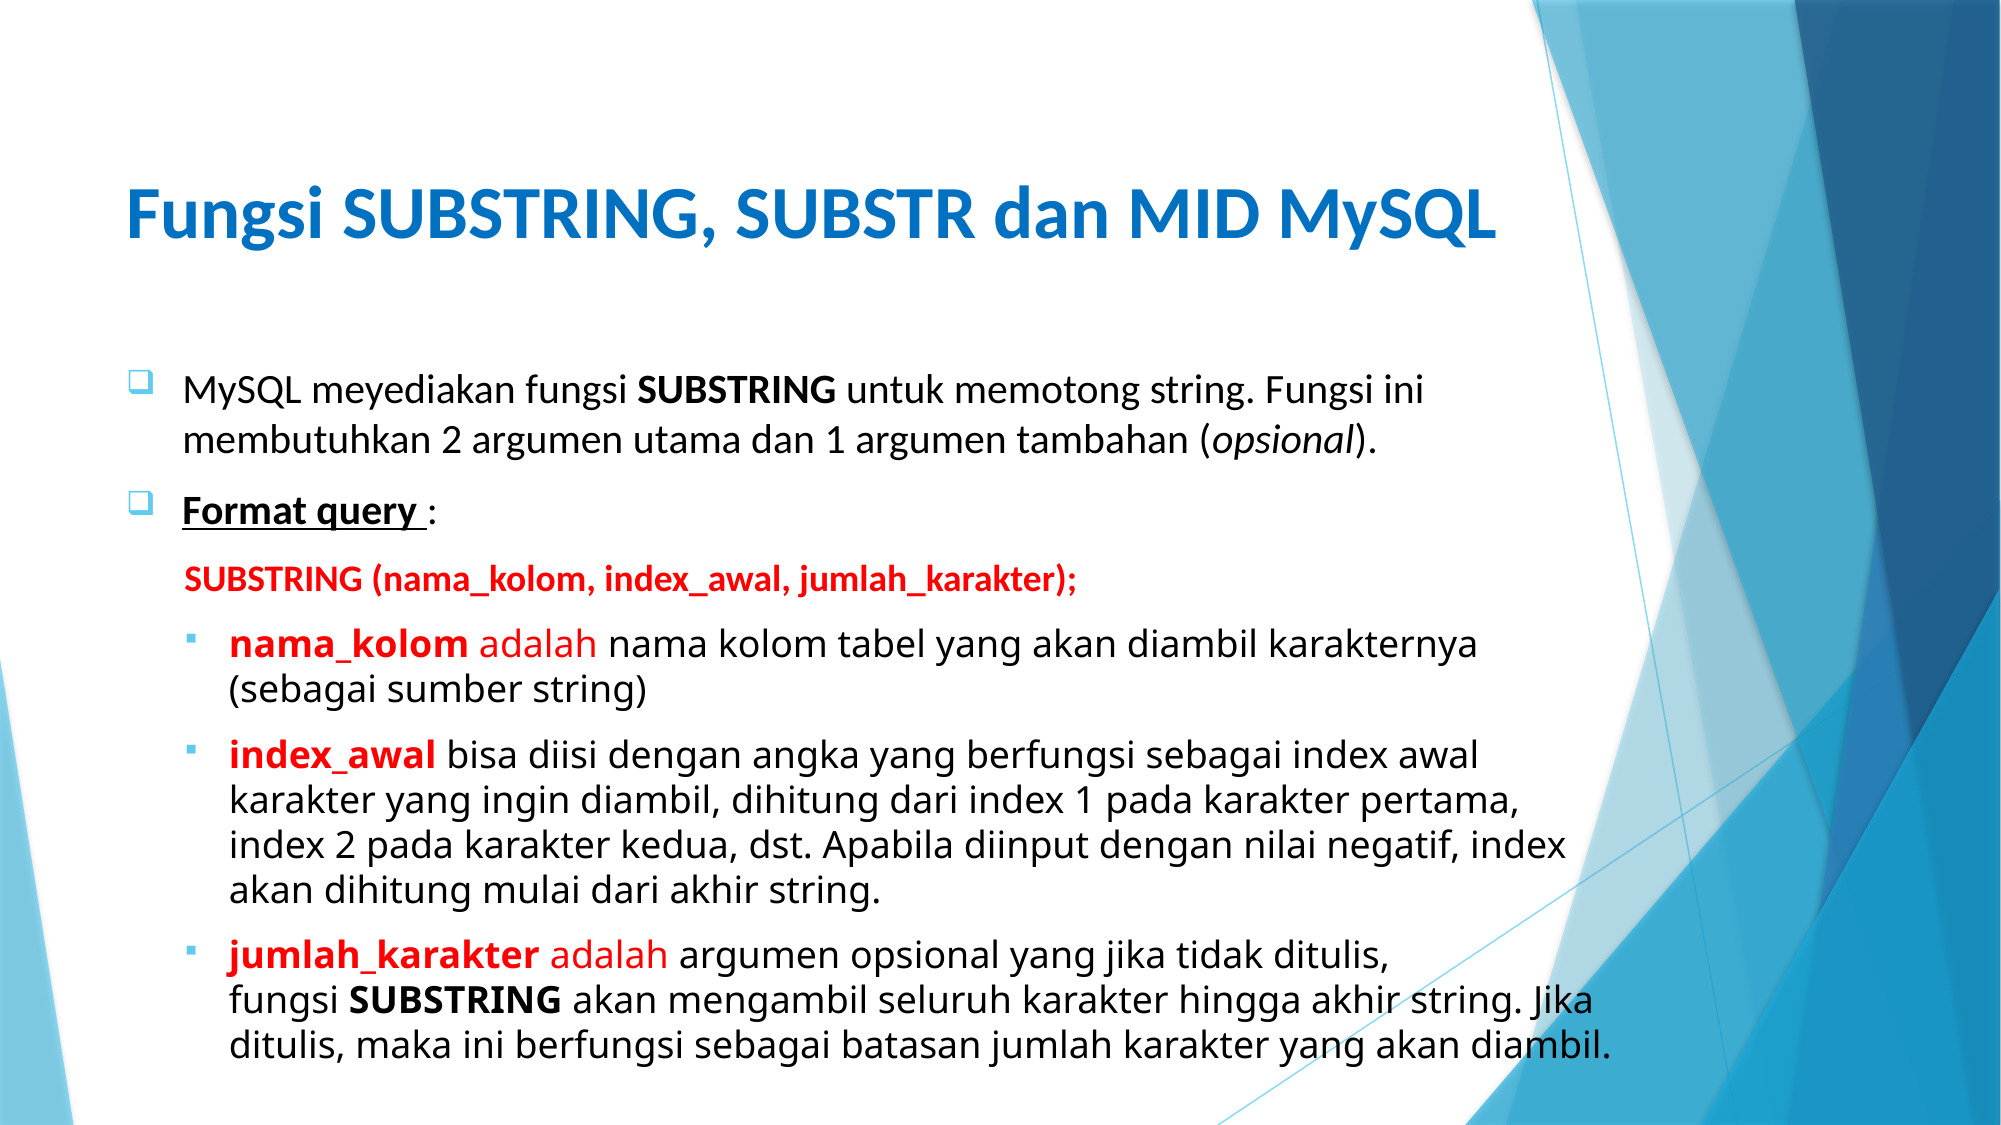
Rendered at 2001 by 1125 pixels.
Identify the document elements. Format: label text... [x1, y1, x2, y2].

title Fungsi SUBSTRING, SUBSTR dan MID MySQL [111, 99, 1522, 317]
list MySQL meyediakan fungsi SUBSTRING untuk memotong string. Fungsi ini membutuhkan 2 argumen utama dan 1 argumen tambahan (opsional). Format query : SUBSTRING (nama_kolom, index_awal, jumlah_karakter); nama_kolom adalah nama kolom tabel yang akan diambil karakternya (sebagai sumber string) index_awal bisa diisi dengan angka yang berfungsi sebagai index awal karakter yang ingin diambil, dihitung dari index 1 pada karakter pertama, index 2 pada karakter kedua, dst. Apabila diinput dengan nilai negatif, index akan dihitung mulai dari akhir string. jumlah_karakter adalah argumen opsional yang jika tidak ditulis, fungsi SUBSTRING akan mengambil seluruh karakter hingga akhir string. Jika ditulis, maka ini berfungsi sebagai batasan jumlah karakter yang akan diambil. [111, 354, 1639, 1125]
